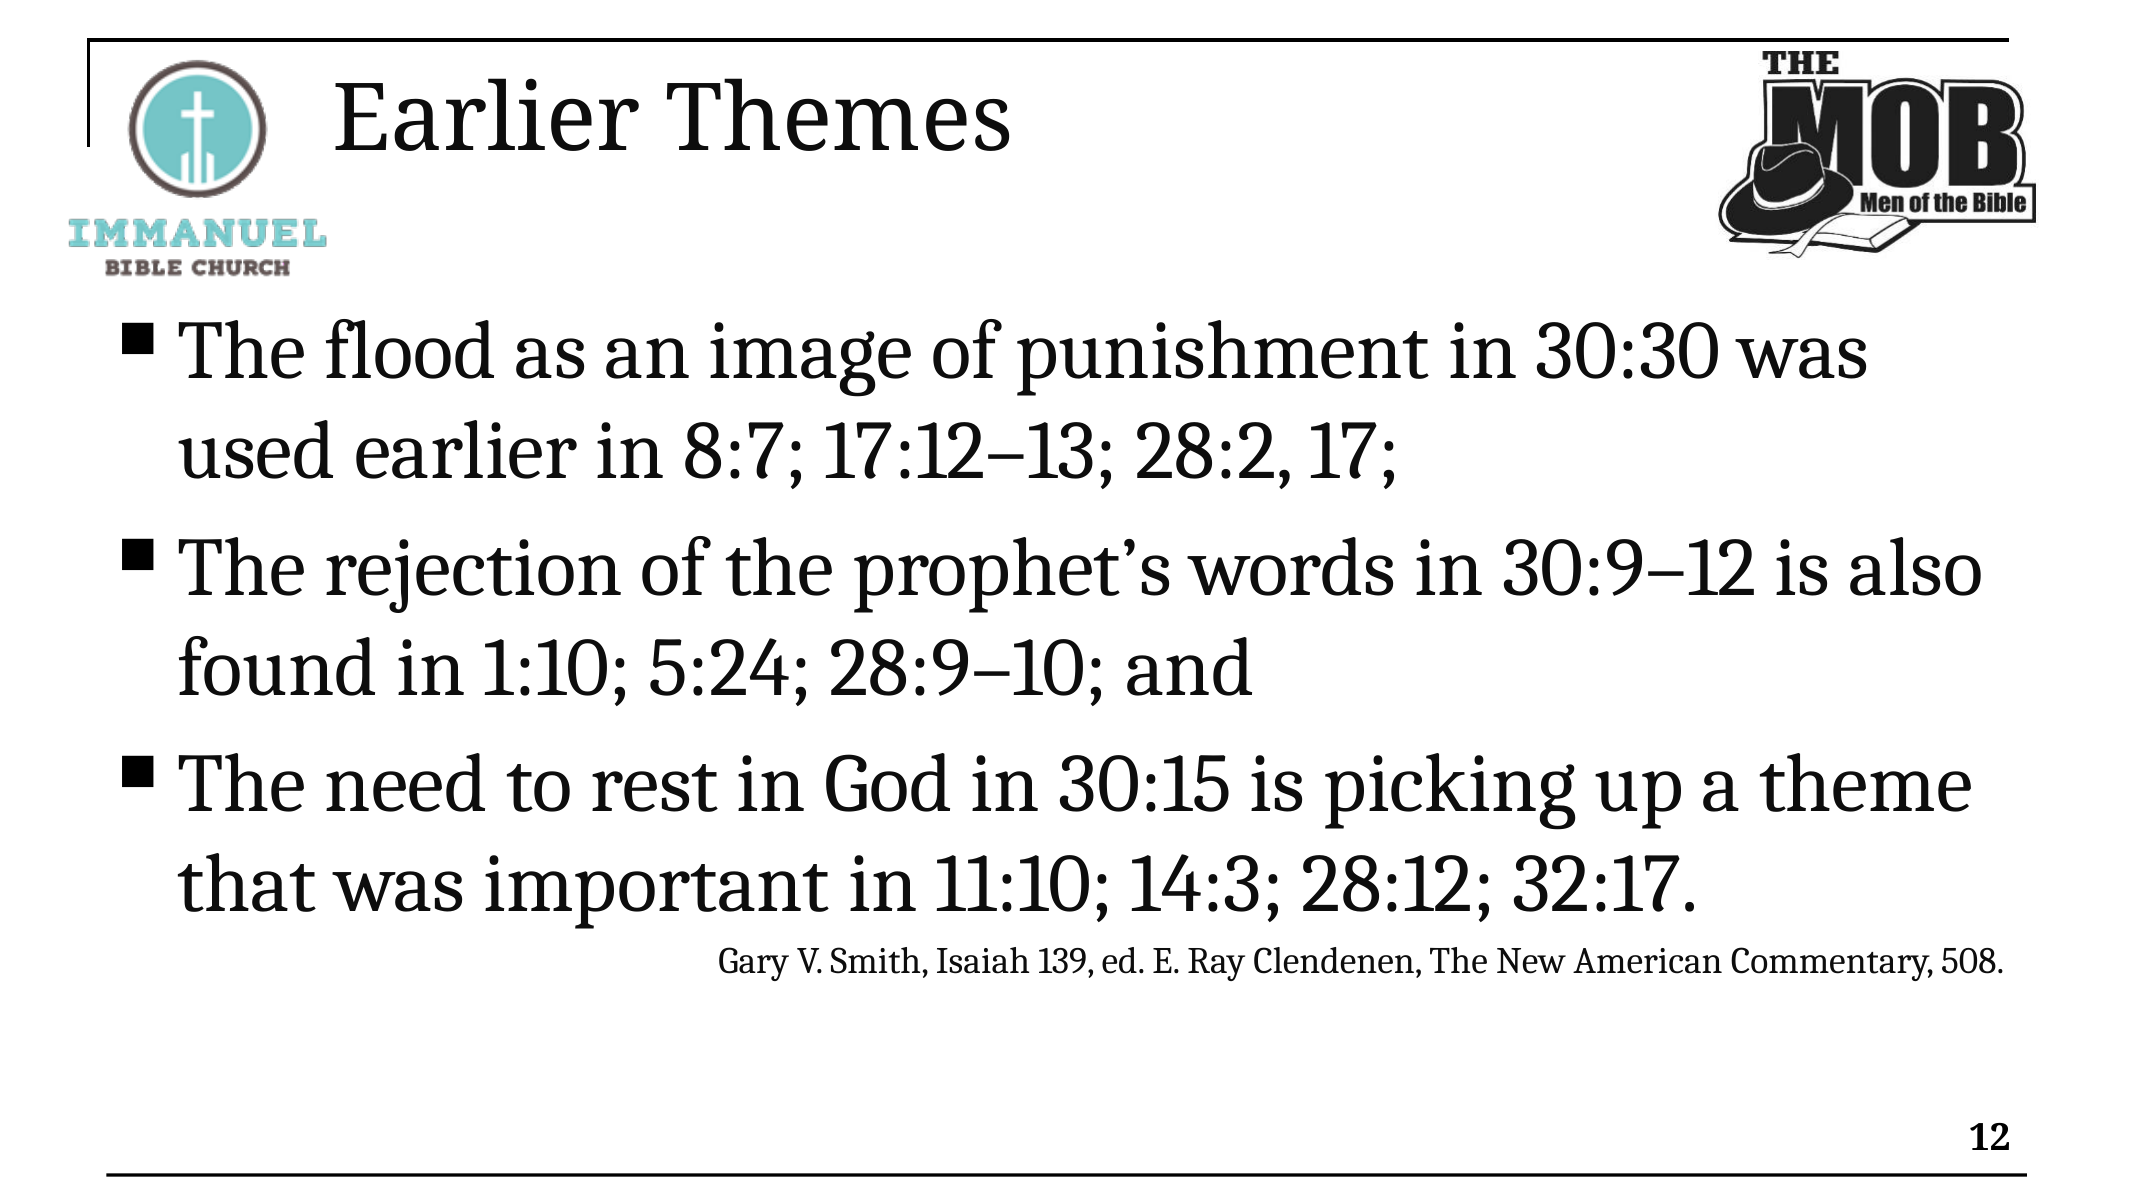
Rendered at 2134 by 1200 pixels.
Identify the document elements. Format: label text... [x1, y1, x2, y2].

slide_number 12 [1528, 1092, 2028, 1173]
title Earlier Themes [316, 48, 1989, 188]
list The flood as an image of punishment in 30:30 was used earlier in 8:7; 17:12–13; 28:2, 17; The rejection of the prophet’s words in 30:9–12 is also found in 1:10; 5:24; 28:9–10; and The need to rest in God in 30:15 is picking up a theme that was important in 11:10; 14:3; 28:12; 32:17. Gary V. Smith, Isaiah 139, ed. E. Ray Clendenen, The New American Commentary, 508. [101, 287, 2023, 1018]
picture [66, 37, 330, 300]
picture [1710, 51, 2042, 261]
